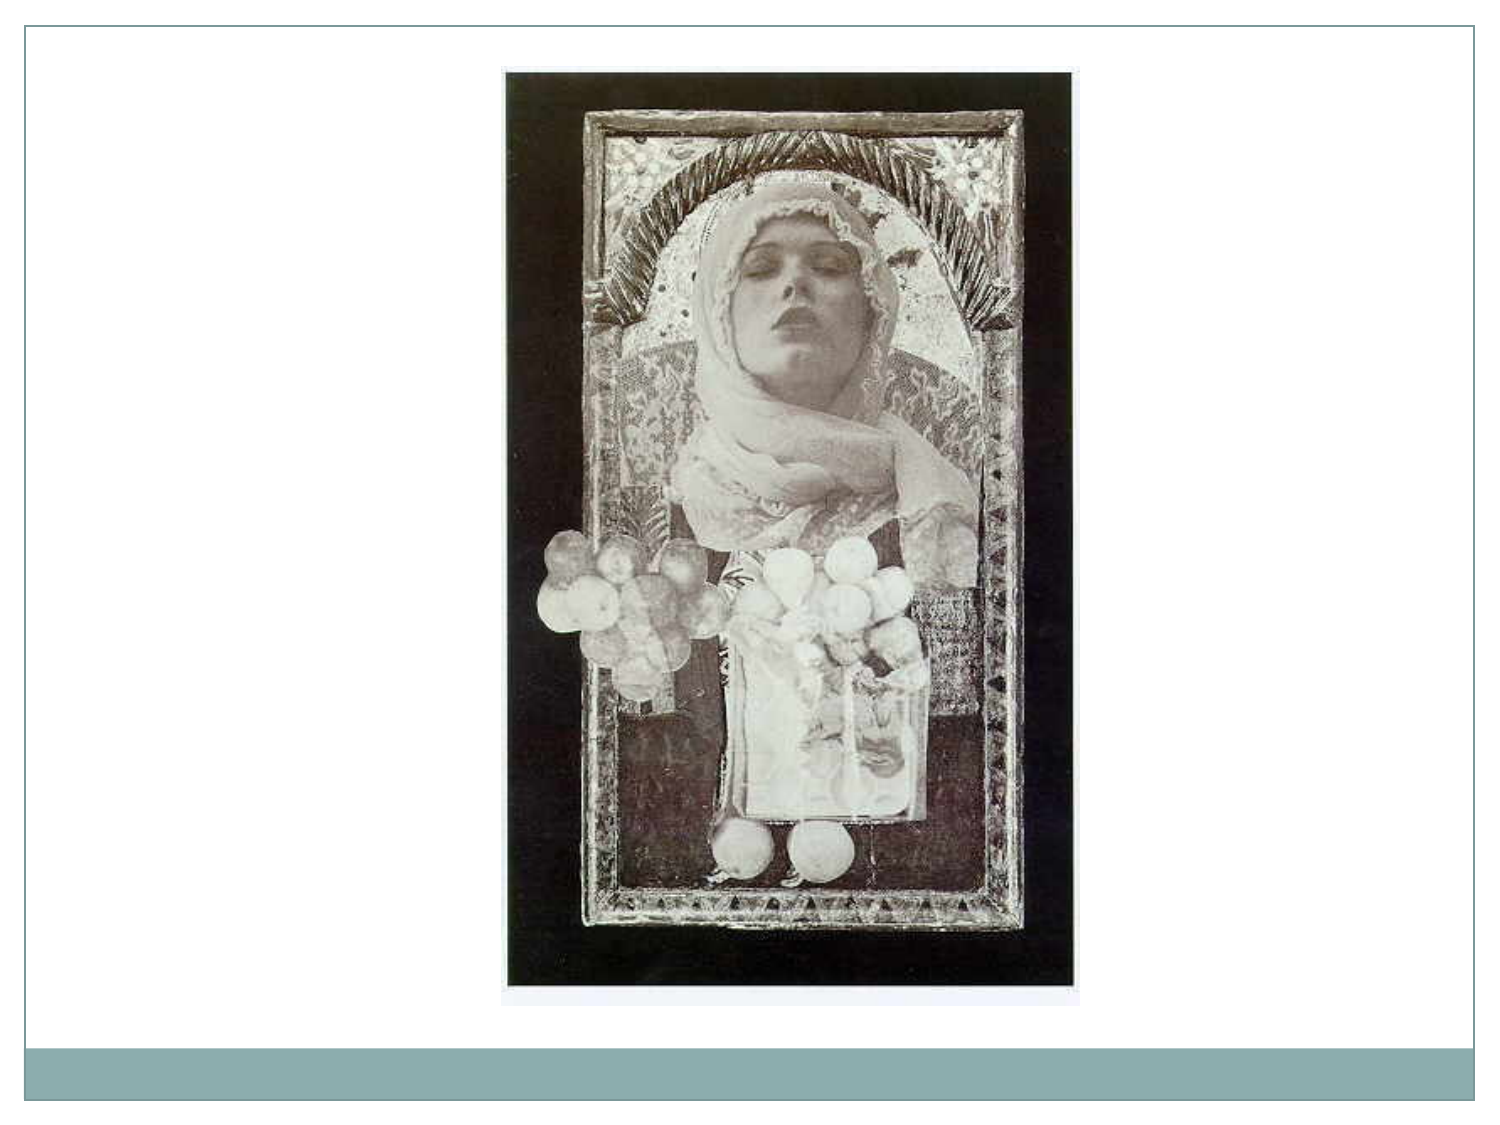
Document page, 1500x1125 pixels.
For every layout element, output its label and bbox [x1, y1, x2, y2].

picture [501, 66, 1081, 1006]
slide_number [699, 1037, 800, 1110]
